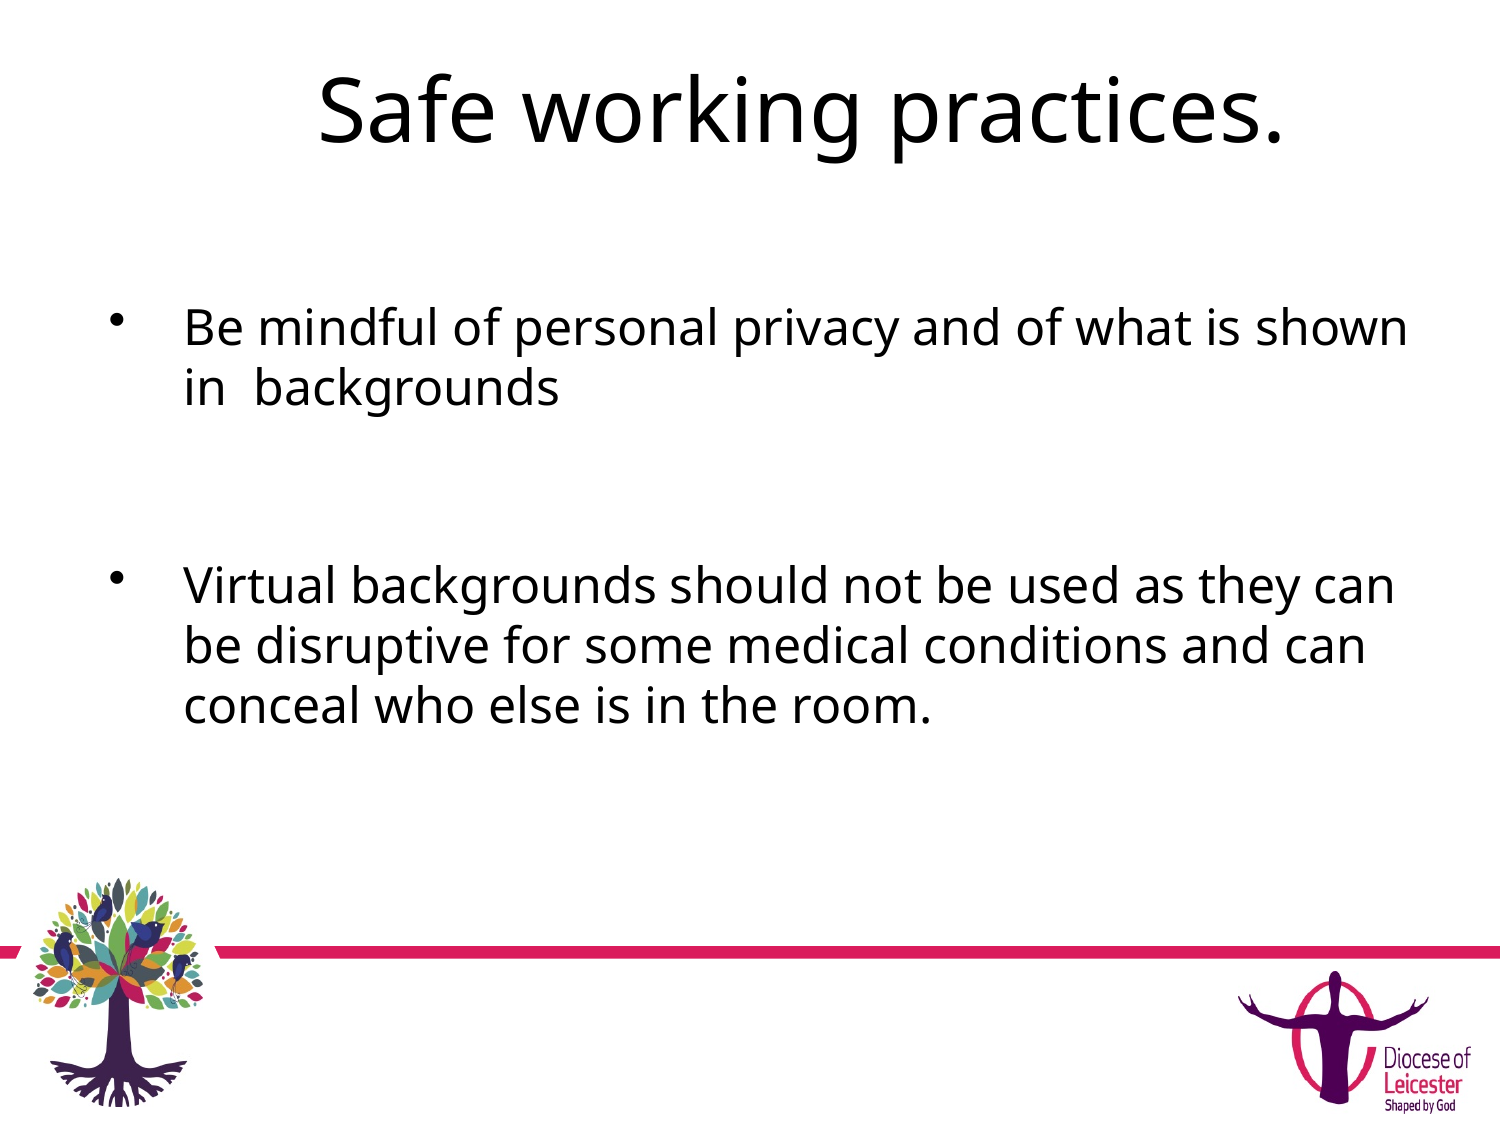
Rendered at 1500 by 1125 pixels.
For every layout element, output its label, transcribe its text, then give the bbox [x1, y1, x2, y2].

list Safe working practices. Be mindful of personal privacy and of what is shown in backgrounds Virtual backgrounds should not be used as they can be disruptive for some medical conditions and can conceal who else is in the room. [88, 42, 1439, 786]
picture [1238, 971, 1471, 1114]
picture [33, 878, 203, 1107]
